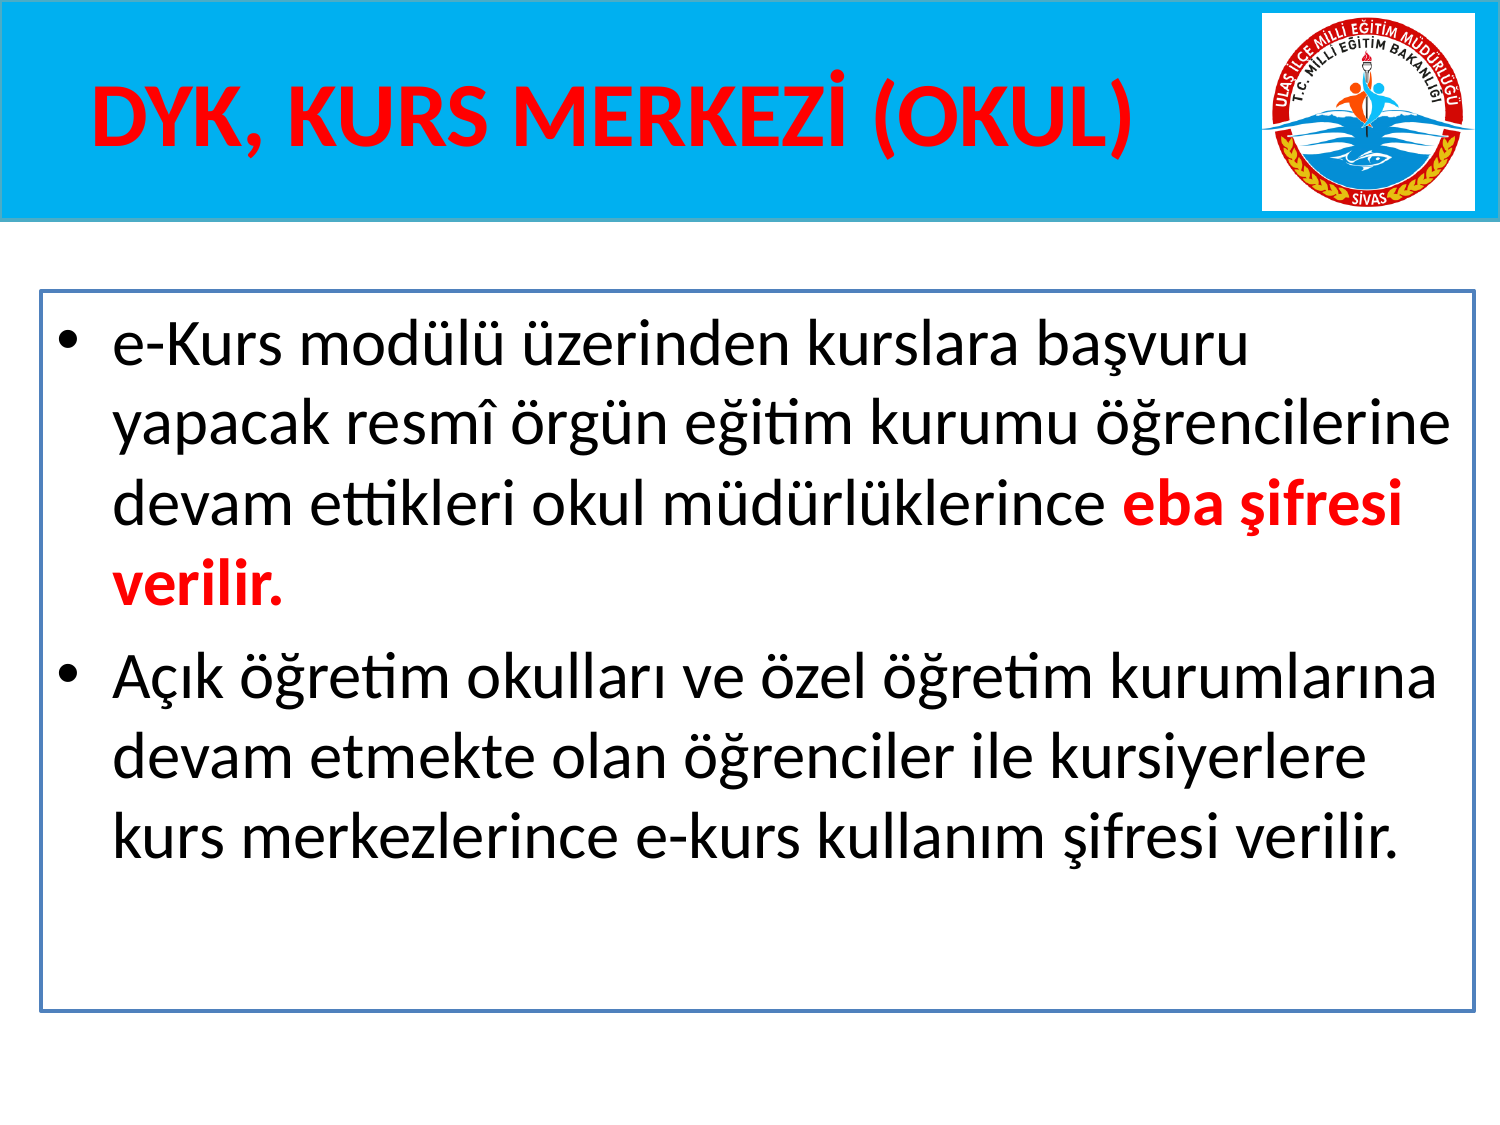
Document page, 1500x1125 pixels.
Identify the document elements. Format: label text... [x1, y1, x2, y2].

title DYK, KURS MERKEZİ (OKUL) [0, 0, 1500, 222]
list e-Kurs modülü üzerinden kurslara başvuru yapacak resmî örgün eğitim kurumu öğrencilerine devam ettikleri okul müdürlüklerince eba şifresi verilir. Açık öğretim okulları ve özel öğretim kurumlarına devam etmekte olan öğrenciler ile kursiyerlere kurs merkezlerince e-kurs kullanım şifresi verilir. [39, 289, 1476, 1013]
picture [1263, 14, 1474, 210]
